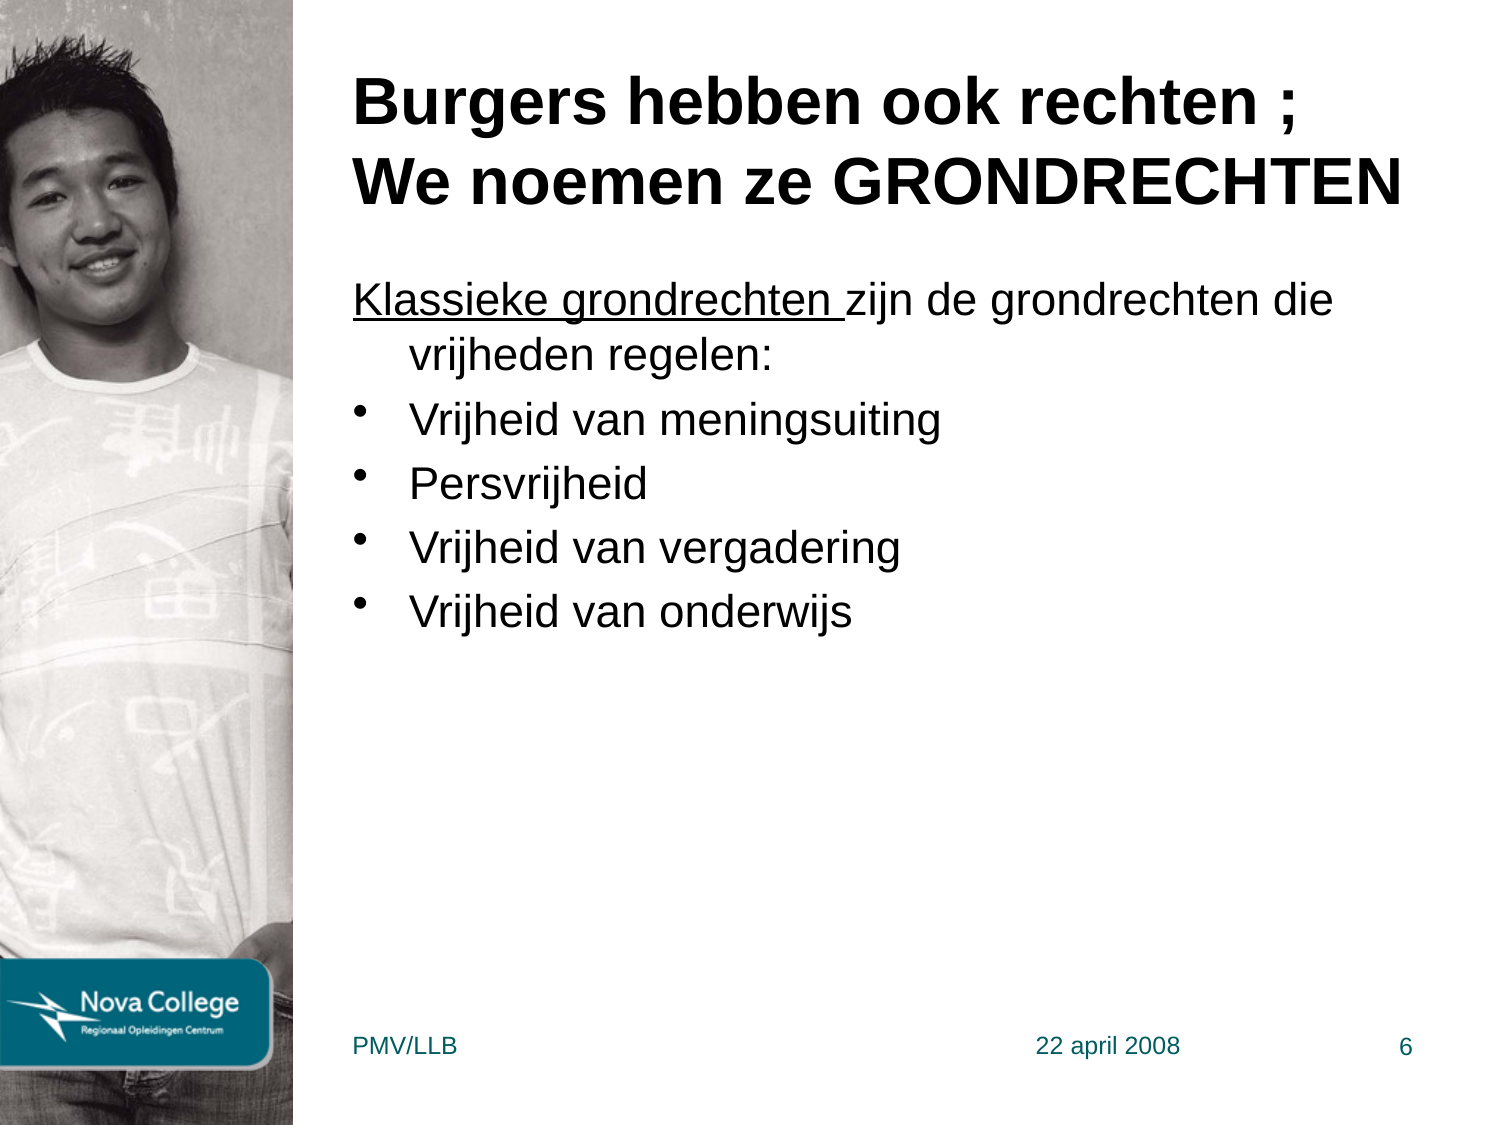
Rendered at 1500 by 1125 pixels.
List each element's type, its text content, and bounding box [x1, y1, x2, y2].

picture [0, 0, 293, 1125]
text_box PMV/LLB [337, 1025, 1009, 1068]
title Burgers hebben ook rechten ; We noemen ze GRONDRECHTEN [337, 49, 1427, 226]
text_box 22 april 2008 [1020, 1025, 1323, 1068]
list Klassieke grondrechten zijn de grondrechten die vrijheden regelen: Vrijheid van meningsuiting Persvrijheid Vrijheid van vergadering Vrijheid van onderwijs [337, 262, 1427, 938]
slide_number 6 [1331, 1022, 1429, 1076]
